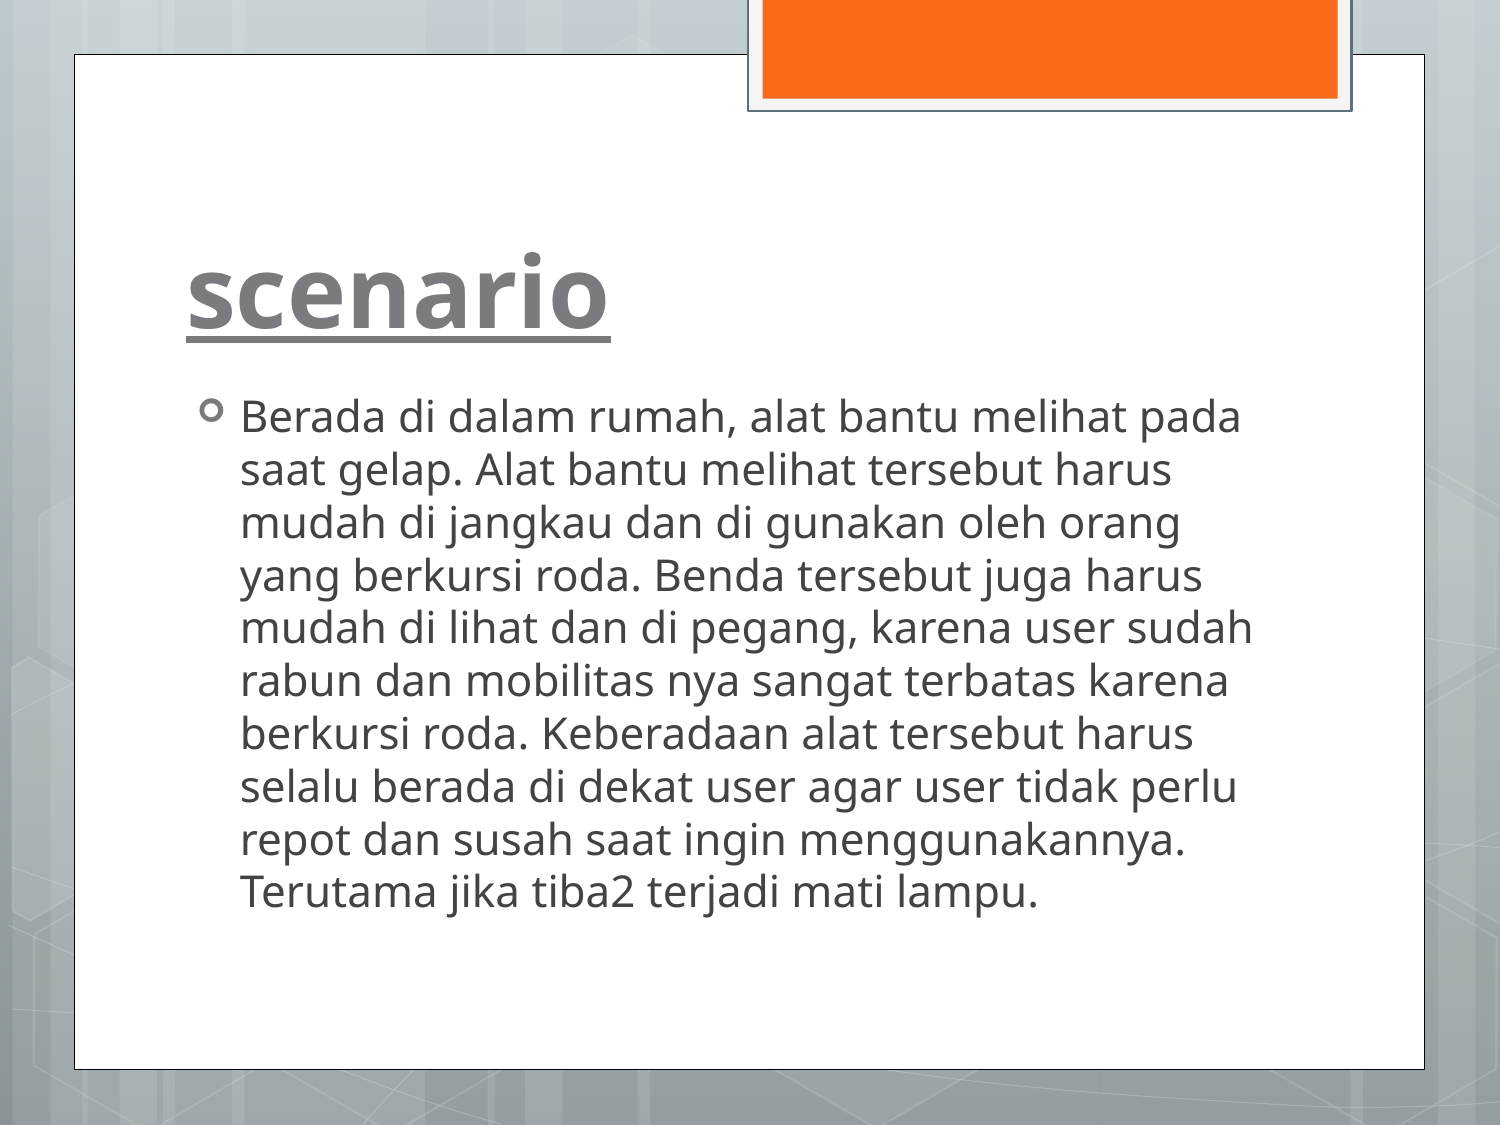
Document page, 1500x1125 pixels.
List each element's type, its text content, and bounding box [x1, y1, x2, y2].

list Berada di dalam rumah, alat bantu melihat pada saat gelap. Alat bantu melihat tersebut harus mudah di jangkau dan di gunakan oleh orang yang berkursi roda. Benda tersebut juga harus mudah di lihat dan di pegang, karena user sudah rabun dan mobilitas nya sangat terbatas karena berkursi roda. Keberadaan alat tersebut harus selalu berada di dekat user agar user tidak perlu repot dan susah saat ingin menggunakannya. Terutama jika tiba2 terjadi mati lampu. [171, 381, 1283, 957]
title scenario [171, 168, 1324, 357]
